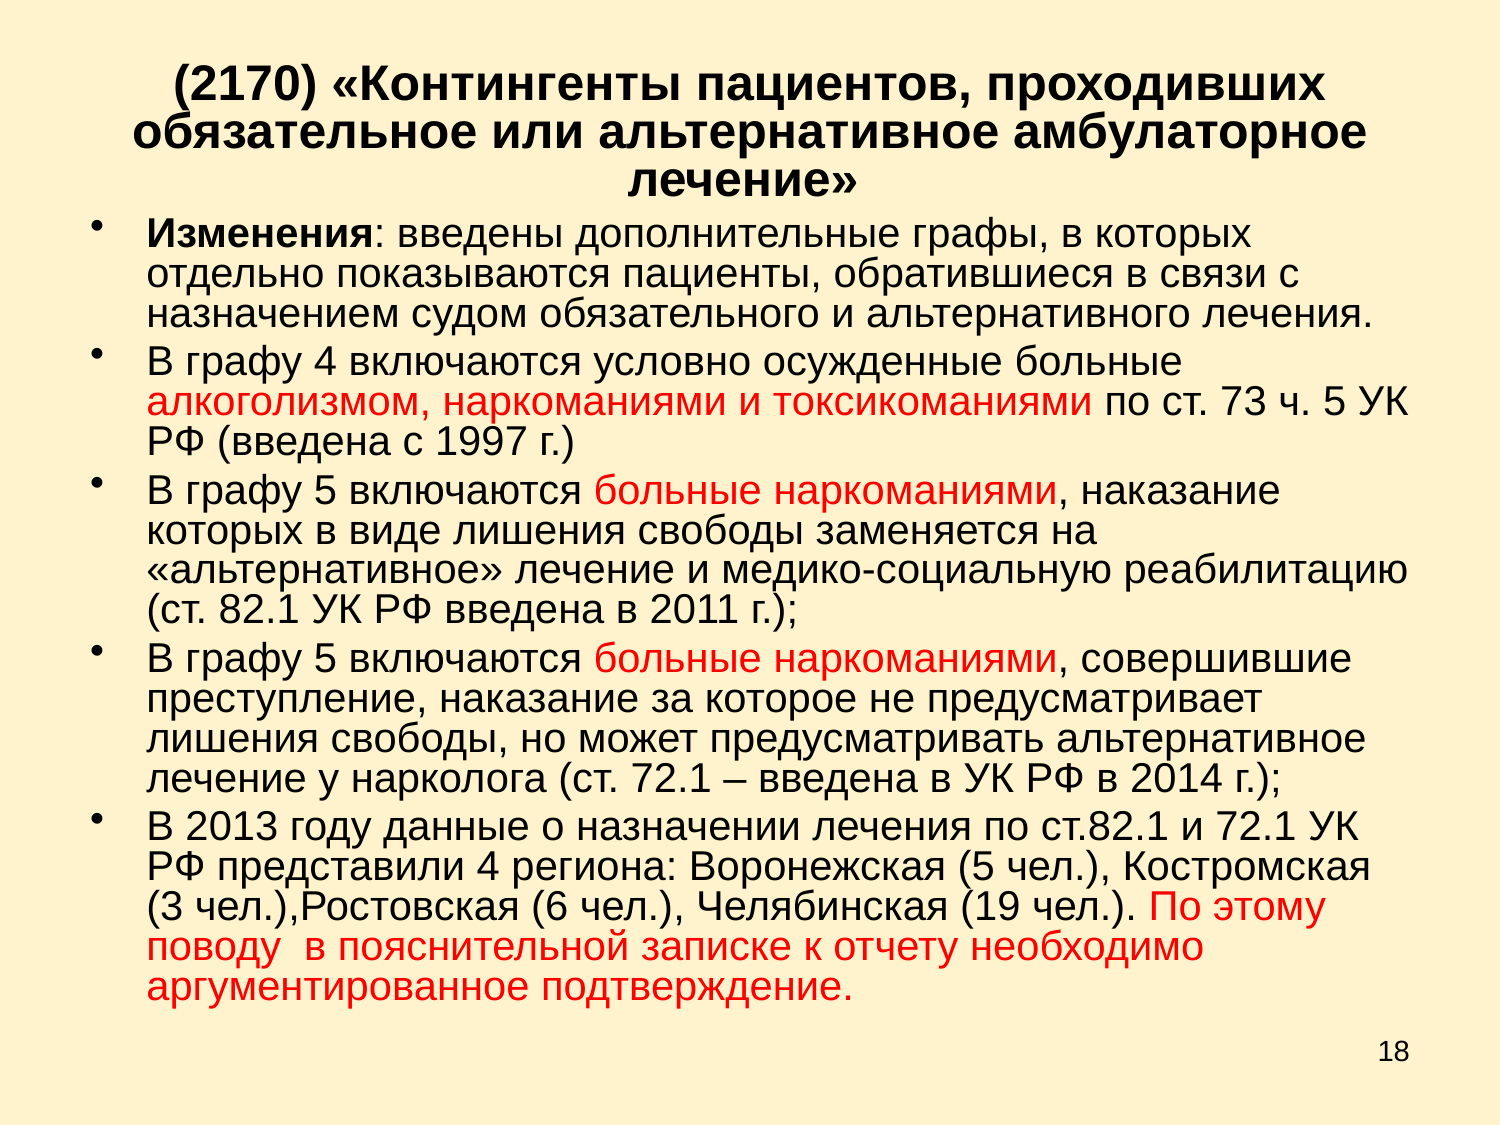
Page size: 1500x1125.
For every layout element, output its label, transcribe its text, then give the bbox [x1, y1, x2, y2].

slide_number 18 [1074, 1035, 1425, 1103]
list Изменения: введены дополнительные графы, в которых отдельно показываются пациенты, обратившиеся в связи с назначением судом обязательного и альтернативного лечения. В графу 4 включаются условно осужденные больные алкоголизмом, наркоманиями и токсикоманиями по ст. 73 ч. 5 УК РФ (введена с 1997 г.) В графу 5 включаются больные наркоманиями, наказание которых в виде лишения свободы заменяется на «альтернативное» лечение и медико-социальную реабилитацию (ст. 82.1 УК РФ введена в 2011 г.); В графу 5 включаются больные наркоманиями, совершившие преступление, наказание за которое не предусматривает лишения свободы, но может предусматривать альтернативное лечение у нарколога (ст. 72.1 – введена в УК РФ в 2014 г.); В 2013 году данные о назначении лечения по ст.82.1 и 72.1 УК РФ представили 4 региона: Воронежская (5 чел.), Костромская (3 чел.),Ростовская (6 чел.), Челябинская (19 чел.). По этому поводу в пояснительной записке к отчету необходимо аргументированное подтверждение. [75, 208, 1425, 1035]
title (2170) «Контингенты пациентов, проходивших обязательное или альтернативное амбулаторное лечение» [75, 45, 1425, 208]
